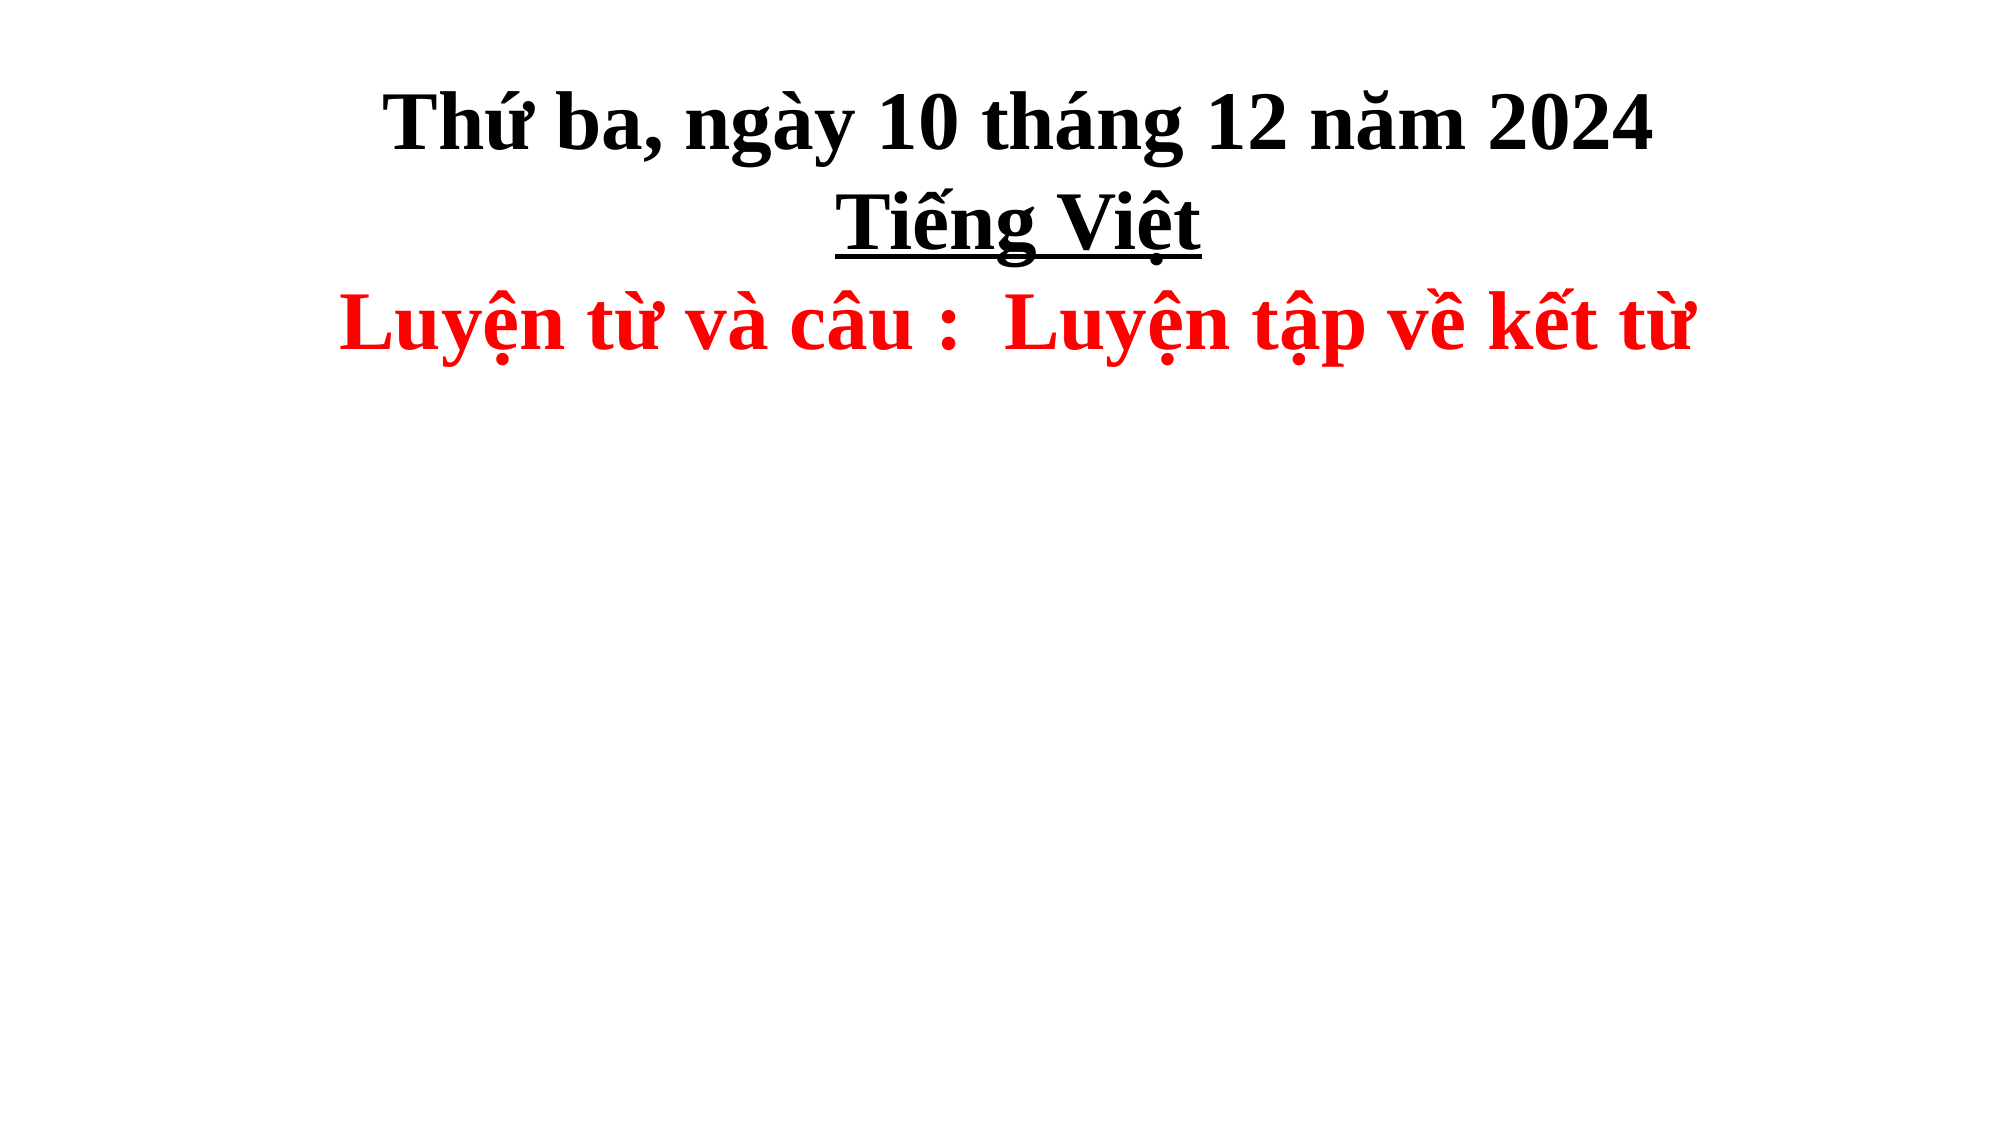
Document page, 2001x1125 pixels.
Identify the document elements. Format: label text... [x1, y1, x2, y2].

text_box Thứ ba, ngày 10 tháng 12 năm 2024 Tiếng Việt Luyện từ và câu : Luyện tập về kết từ [52, 56, 1985, 377]
